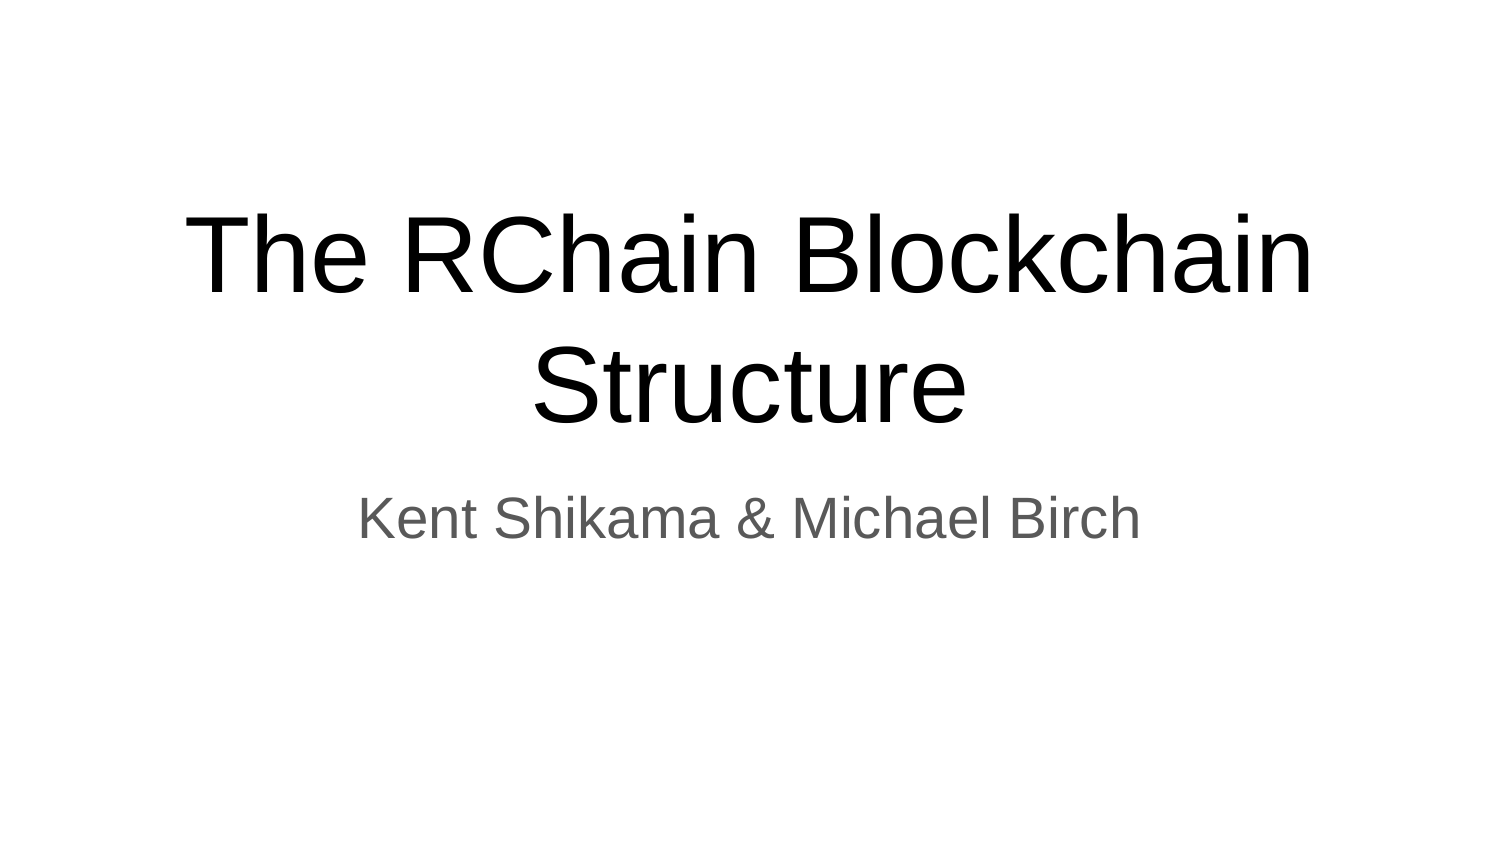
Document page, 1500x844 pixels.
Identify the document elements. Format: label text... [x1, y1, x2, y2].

subtitle Kent Shikama & Michael Birch [51, 464, 1449, 595]
title The RChain Blockchain Structure [51, 122, 1449, 459]
